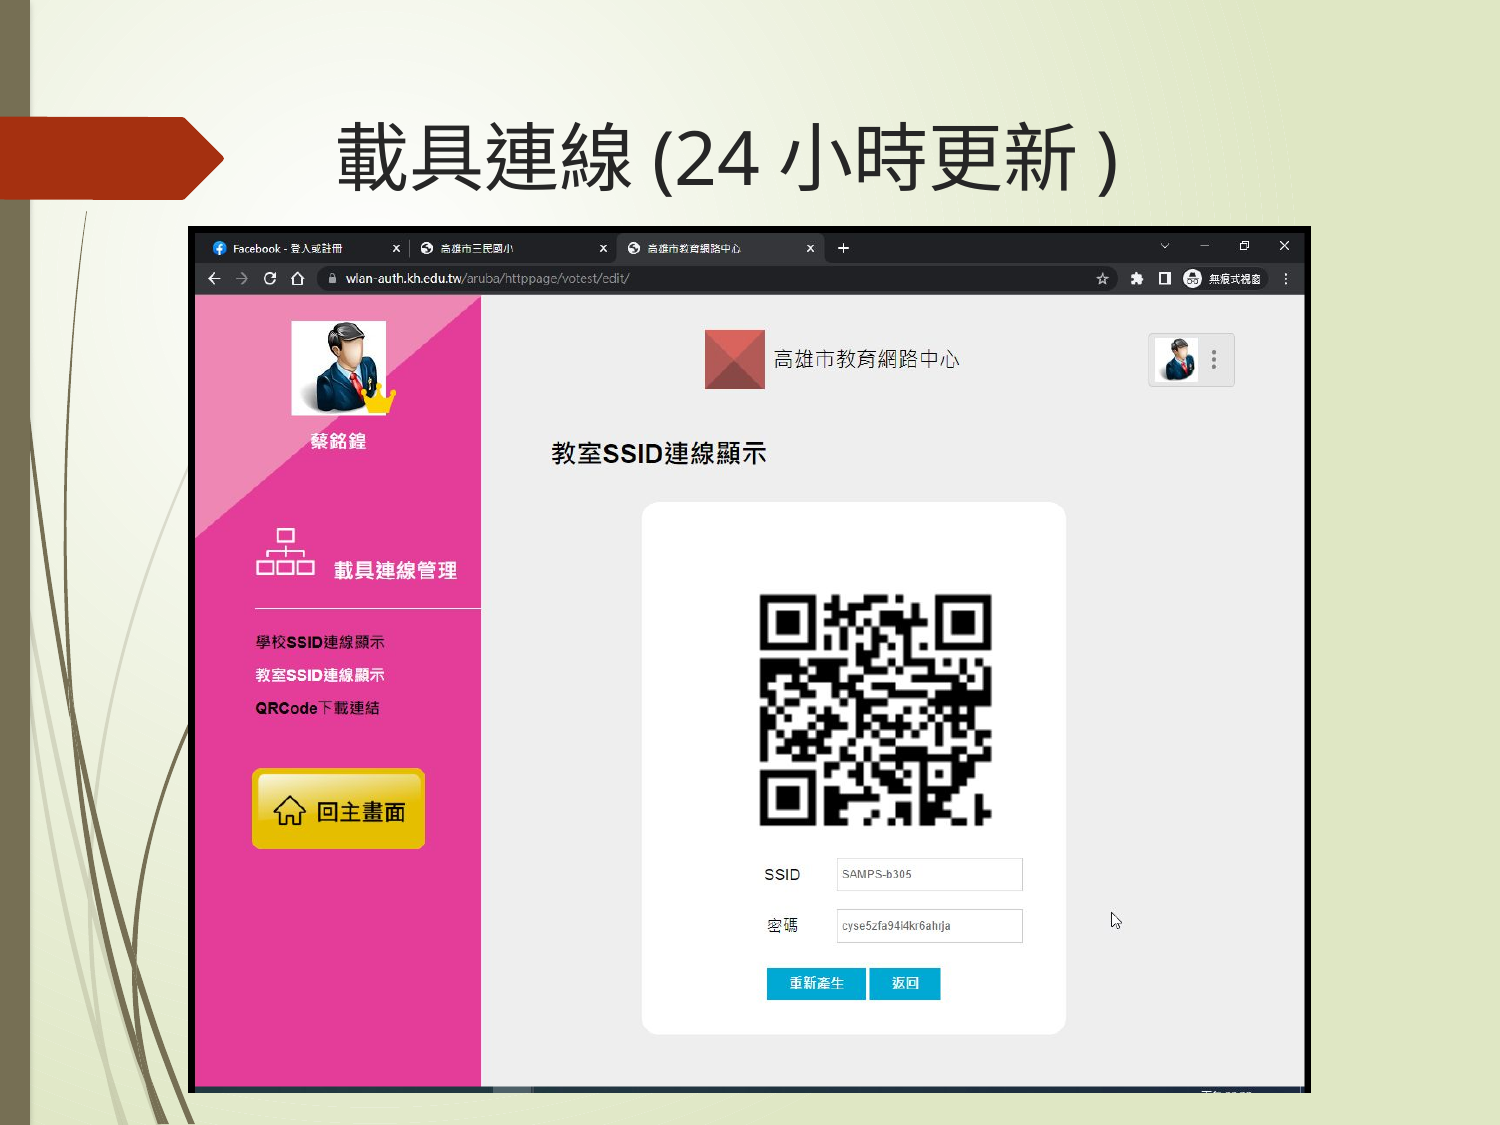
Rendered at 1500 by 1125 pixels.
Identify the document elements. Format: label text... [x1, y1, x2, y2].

picture [188, 226, 1312, 1093]
title 載具連線(24小時更新) [319, 102, 1400, 313]
